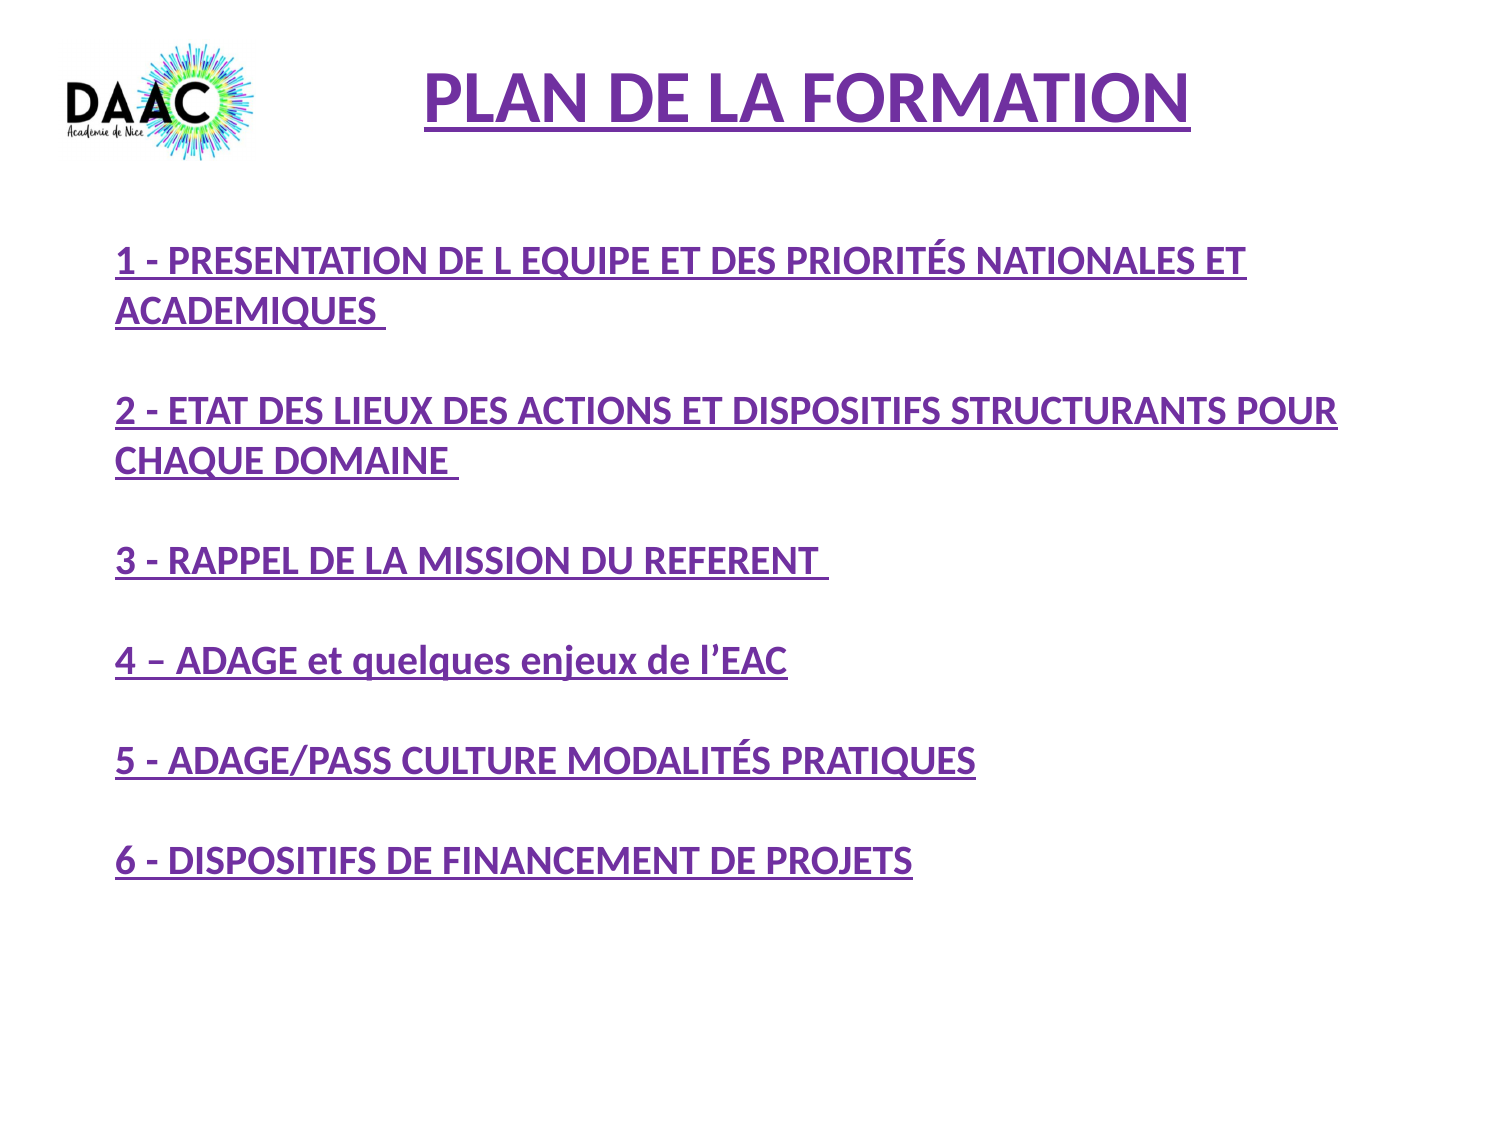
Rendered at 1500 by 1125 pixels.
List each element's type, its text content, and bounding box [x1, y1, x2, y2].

text_box [58, 219, 1432, 1053]
text_box 1 - PRESENTATION DE L EQUIPE ET DES PRIORITÉS NATIONALES ET ACADEMIQUES 2 - ETAT DES LIEUX DES ACTIONS ET DISPOSITIFS STRUCTURANTS POUR CHAQUE DOMAINE 3 - RAPPEL DE LA MISSION DU REFERENT 4 – ADAGE et quelques enjeux de l’EAC 5 - ADAGE/PASS CULTURE MODALITÉS PRATIQUES 6 - DISPOSITIFS DE FINANCEMENT DE PROJETS [100, 225, 1400, 981]
text_box PLAN DE LA FORMATION [336, 19, 1279, 166]
picture [58, 39, 256, 162]
